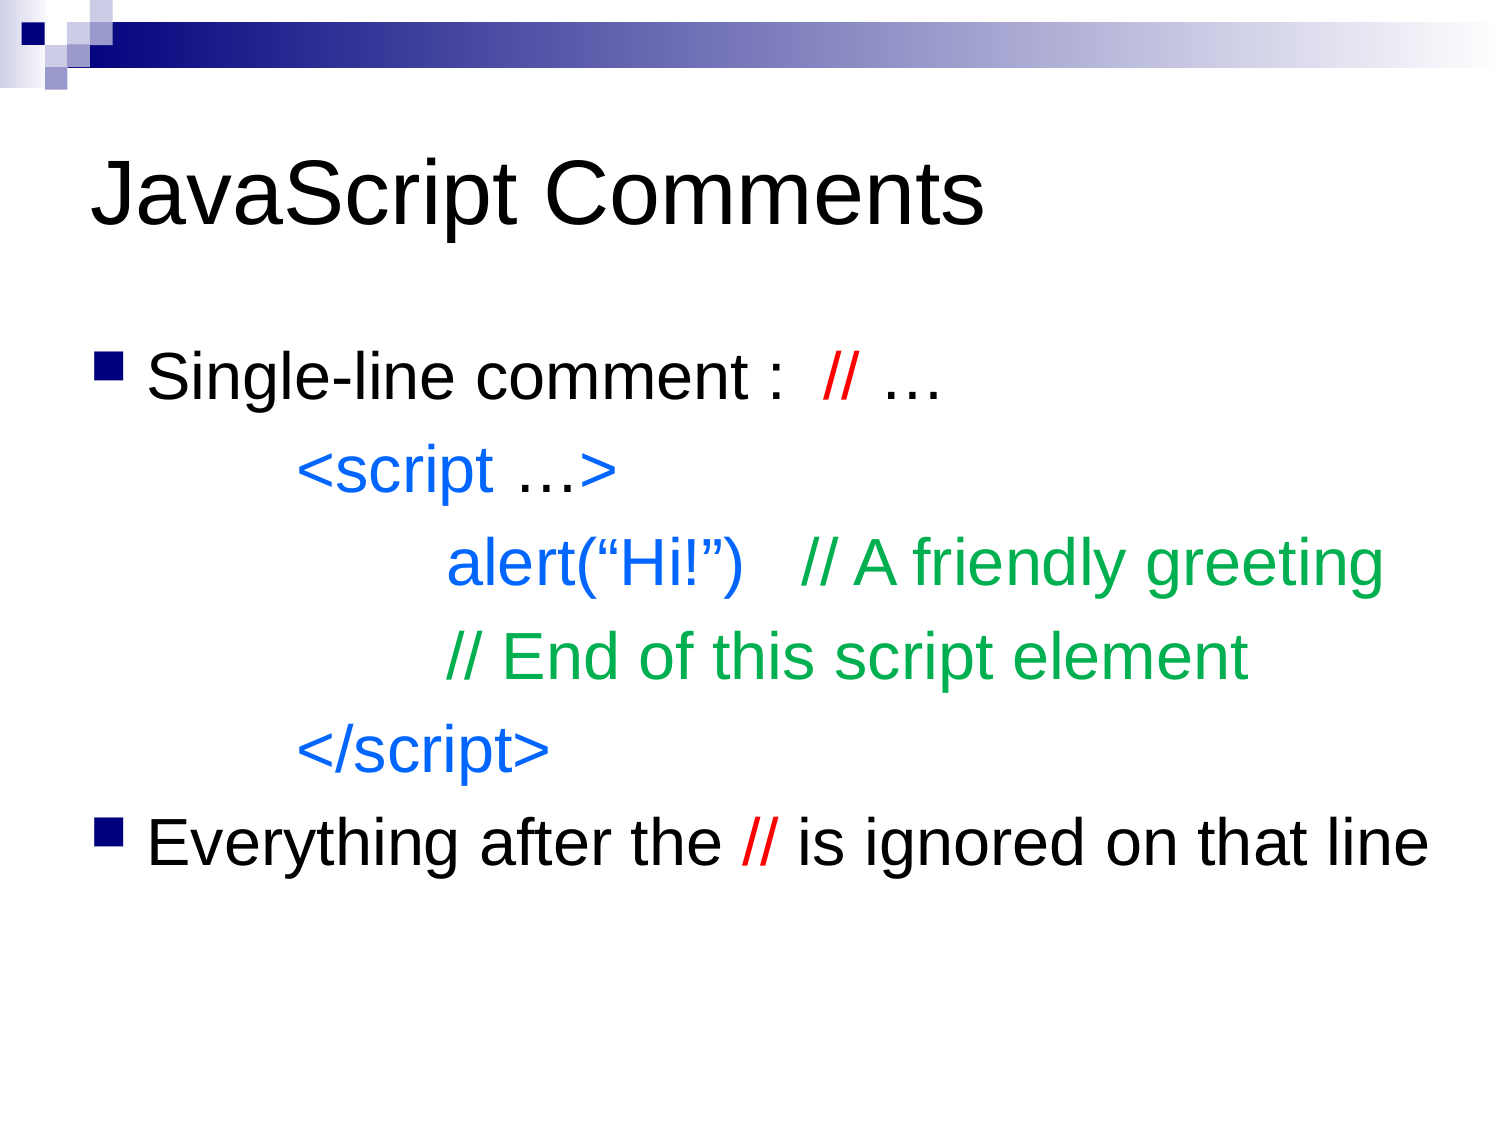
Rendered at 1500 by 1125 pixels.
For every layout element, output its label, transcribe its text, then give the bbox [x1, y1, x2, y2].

title JavaScript Comments [74, 74, 1426, 301]
list Single-line comment : // … <script …> alert(“Hi!”) // A friendly greeting // End of this script element </script> Everything after the // is ignored on that line [74, 324, 1463, 963]
